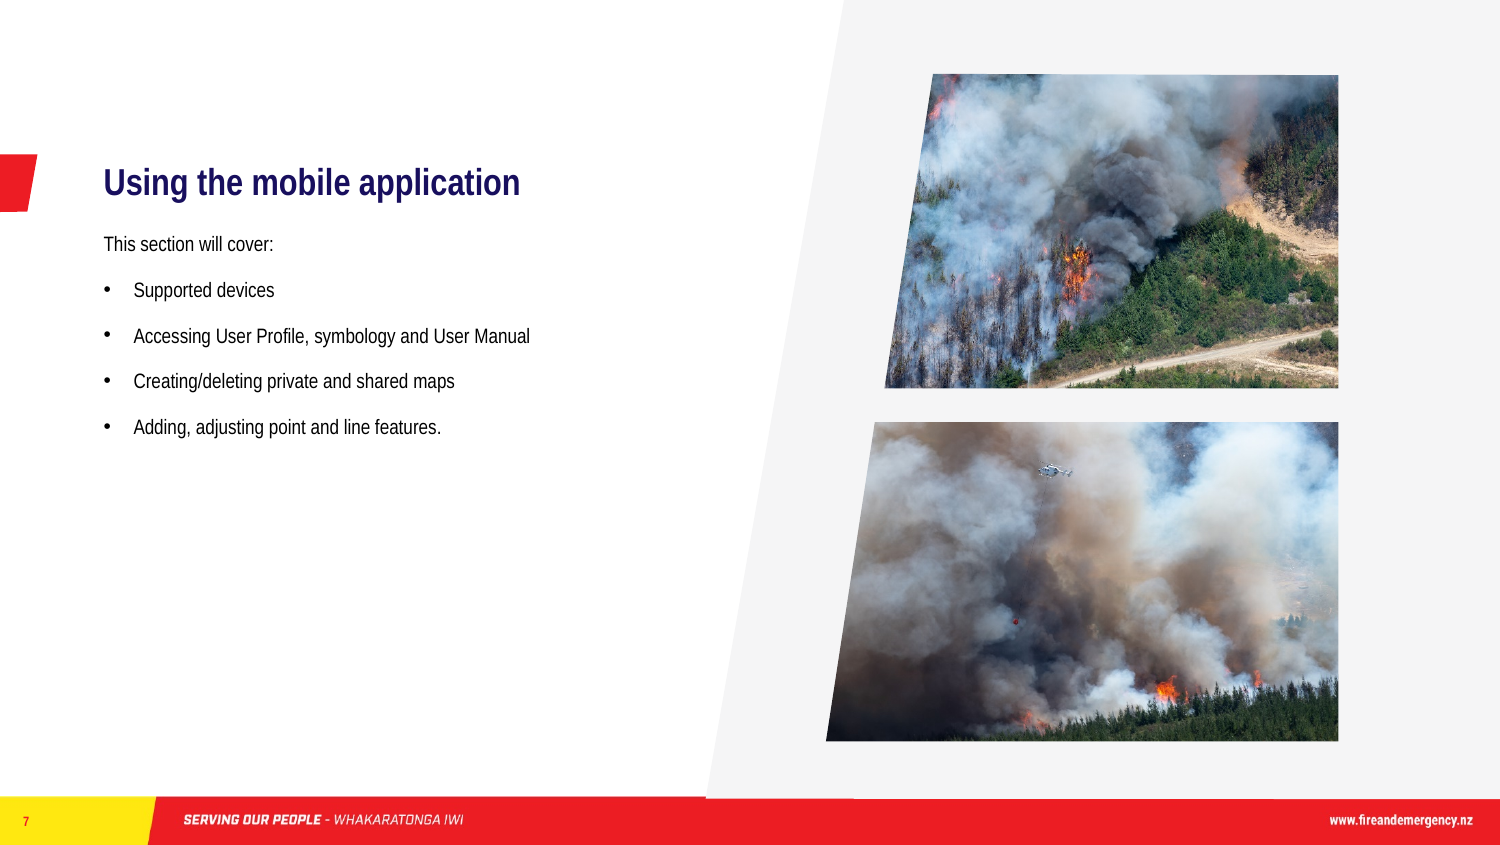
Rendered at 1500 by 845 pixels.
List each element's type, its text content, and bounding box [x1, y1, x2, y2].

slide_number 7 [8, 797, 346, 845]
list This section will cover: Supported devices Accessing User Profile, symbology and User Manual Creating/deleting private and shared maps Adding, adjusting point and line features. [88, 223, 705, 734]
picture [0, 796, 1500, 845]
list Using the mobile application [88, 155, 778, 212]
picture [884, 73, 1339, 389]
picture [825, 422, 1339, 742]
